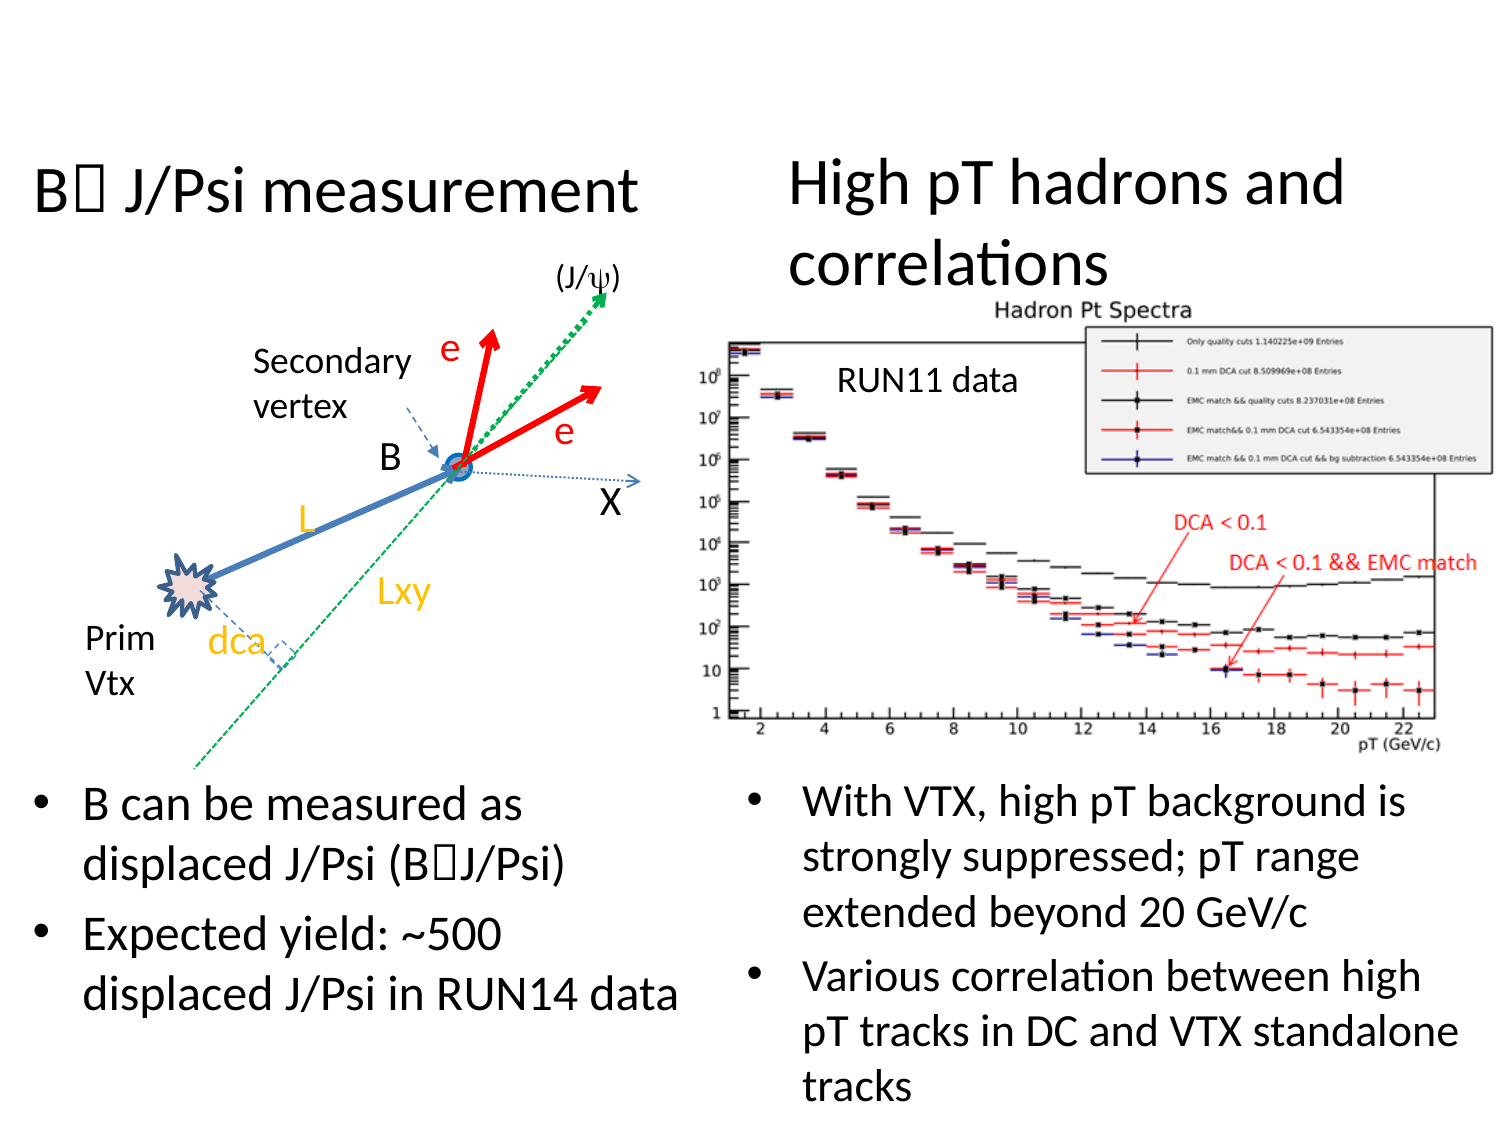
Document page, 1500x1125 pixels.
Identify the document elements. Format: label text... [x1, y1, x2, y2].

text_box B J/Psi measurement [18, 138, 656, 233]
picture [667, 296, 1500, 764]
list B can be measured as displaced J/Psi (BJ/Psi) Expected yield: ~500 displaced J/Psi in RUN14 data [17, 763, 703, 1076]
text_box With VTX, high pT background is strongly suppressed; pT range extended beyond 20 GeV/c Various correlation between high pT tracks in DC and VTX standalone tracks [731, 772, 1483, 1125]
text_box High pT hadrons and correlations [773, 130, 1500, 296]
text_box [69, 248, 644, 835]
